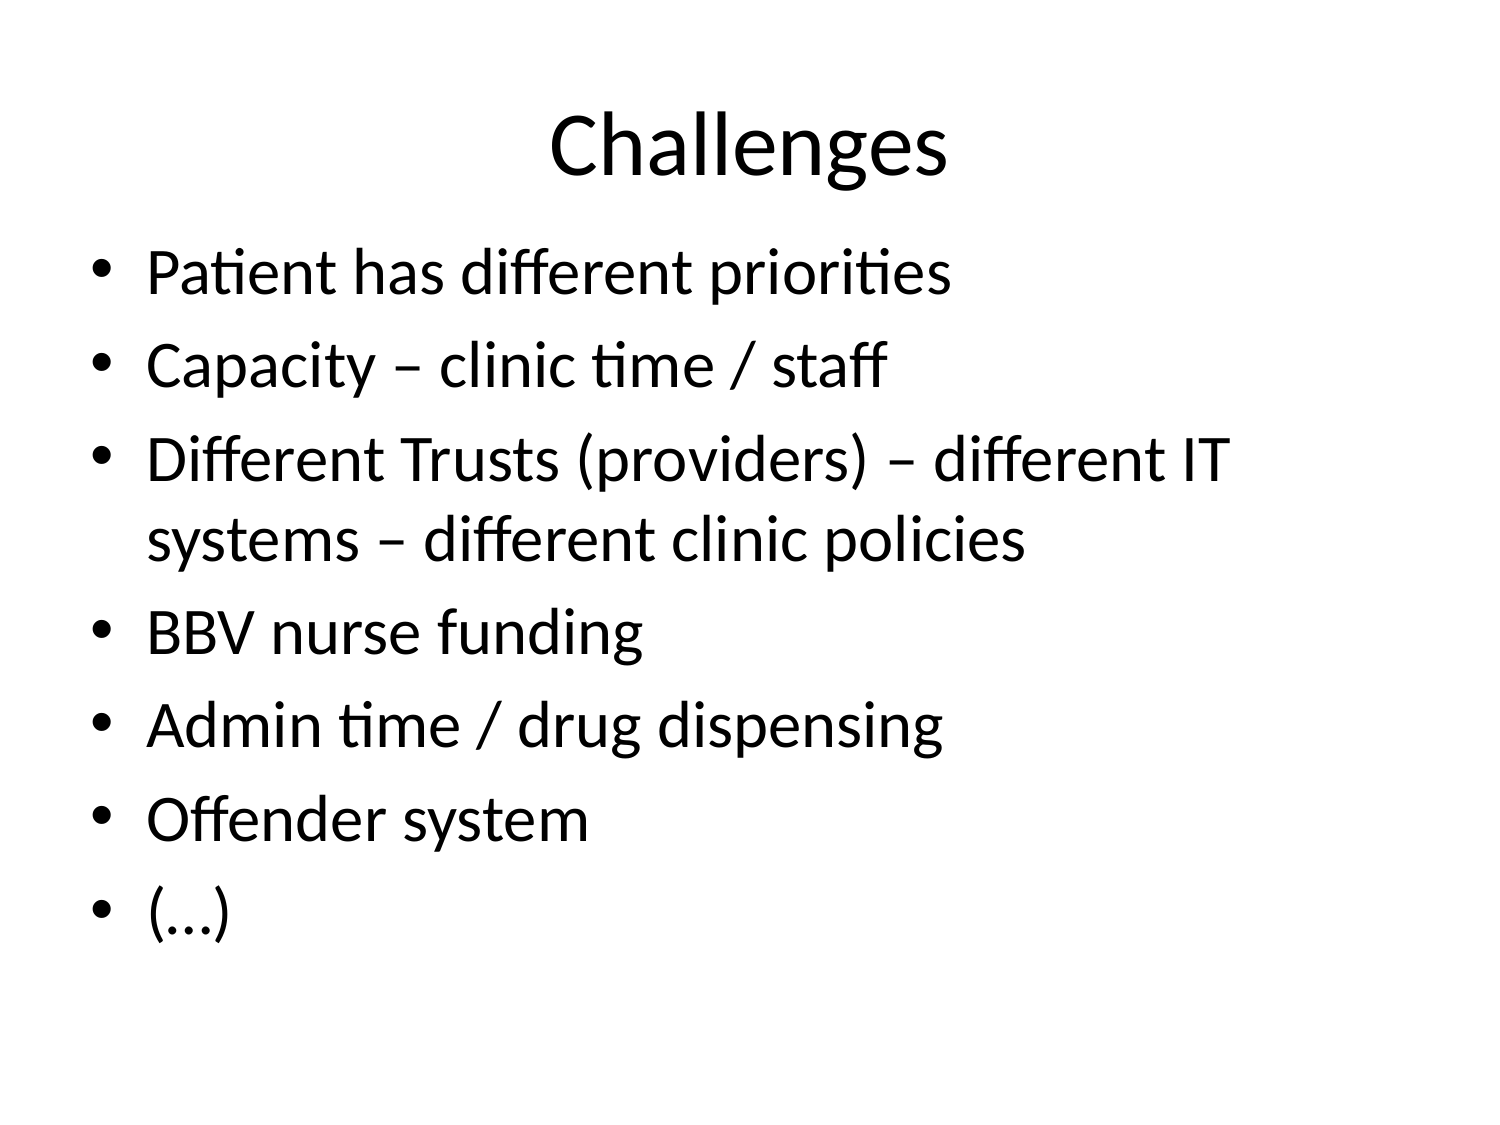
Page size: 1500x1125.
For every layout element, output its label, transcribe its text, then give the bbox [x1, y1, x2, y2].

list Patient has different priorities Capacity – clinic time / staff Different Trusts (providers) – different IT systems – different clinic policies BBV nurse funding Admin time / drug dispensing Offender system (…) [75, 219, 1425, 1059]
title Challenges [75, 45, 1425, 219]
